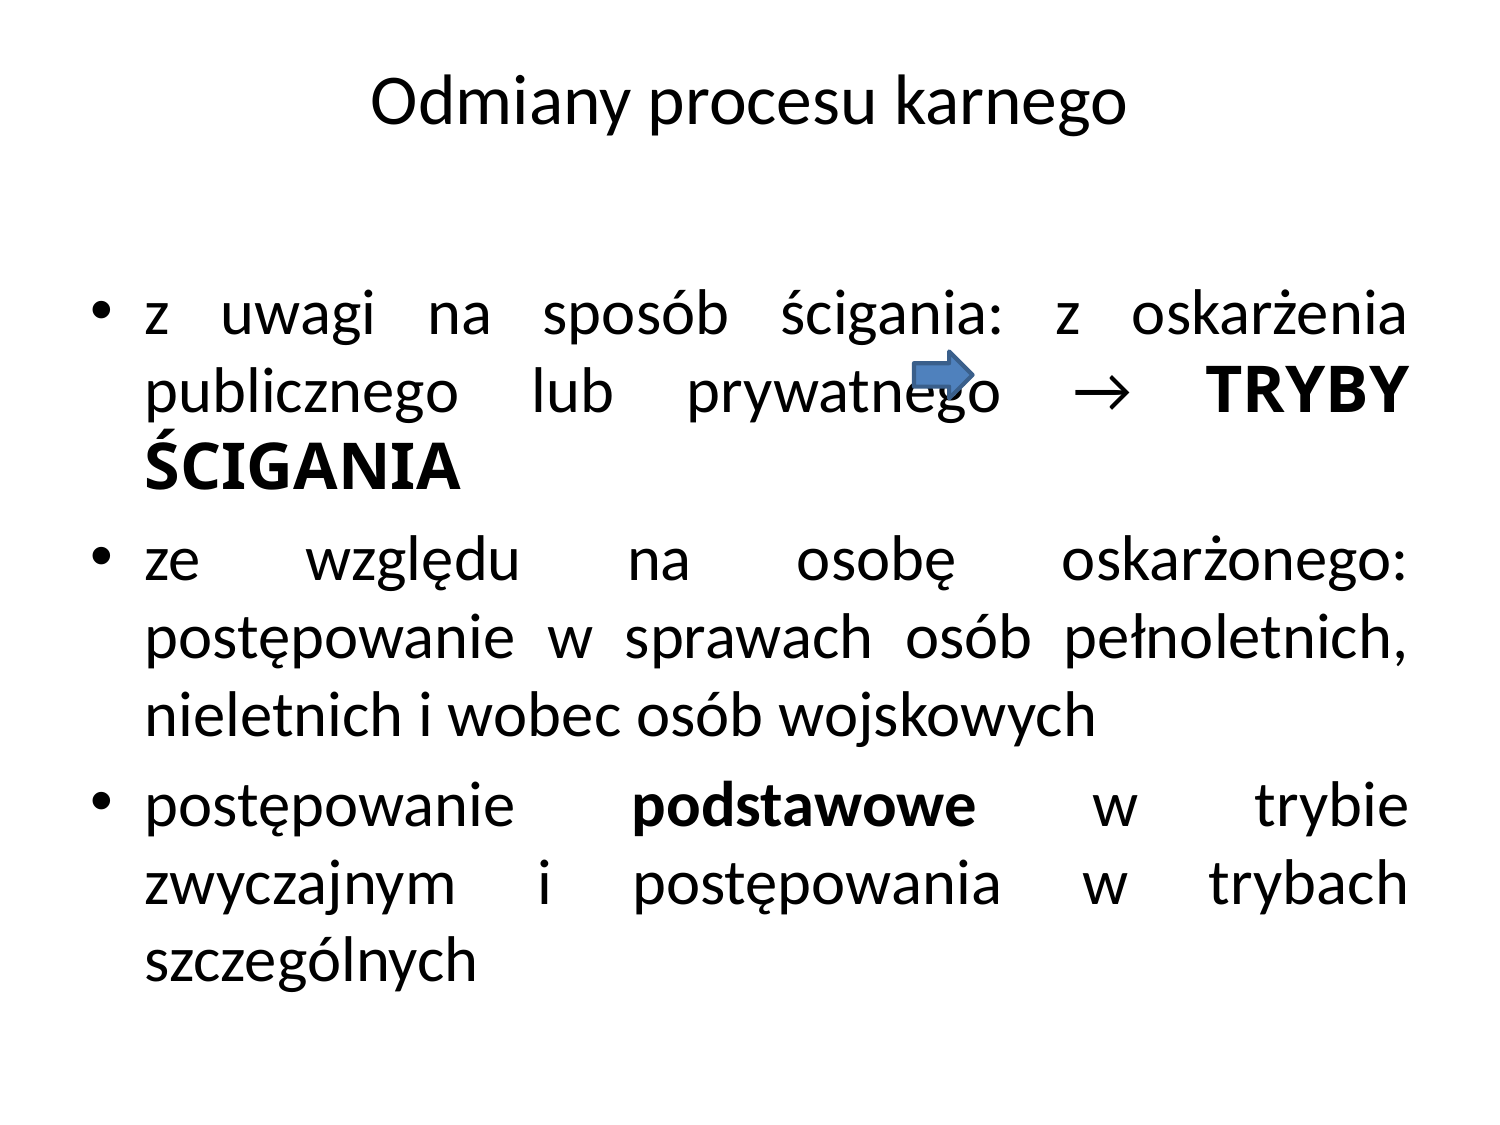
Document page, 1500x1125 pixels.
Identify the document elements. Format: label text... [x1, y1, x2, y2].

title Odmiany procesu karnego [75, 45, 1425, 233]
text_box [911, 349, 975, 401]
list z uwagi na sposób ścigania: z oskarżenia publicznego lub prywatnego → TRYBY ŚCIGANIA ze względu na osobę oskarżonego: postępowanie w sprawach osób pełnoletnich, nieletnich i wobec osób wojskowych postępowanie podstawowe w trybie zwyczajnym i postępowania w trybach szczególnych [75, 262, 1425, 1005]
